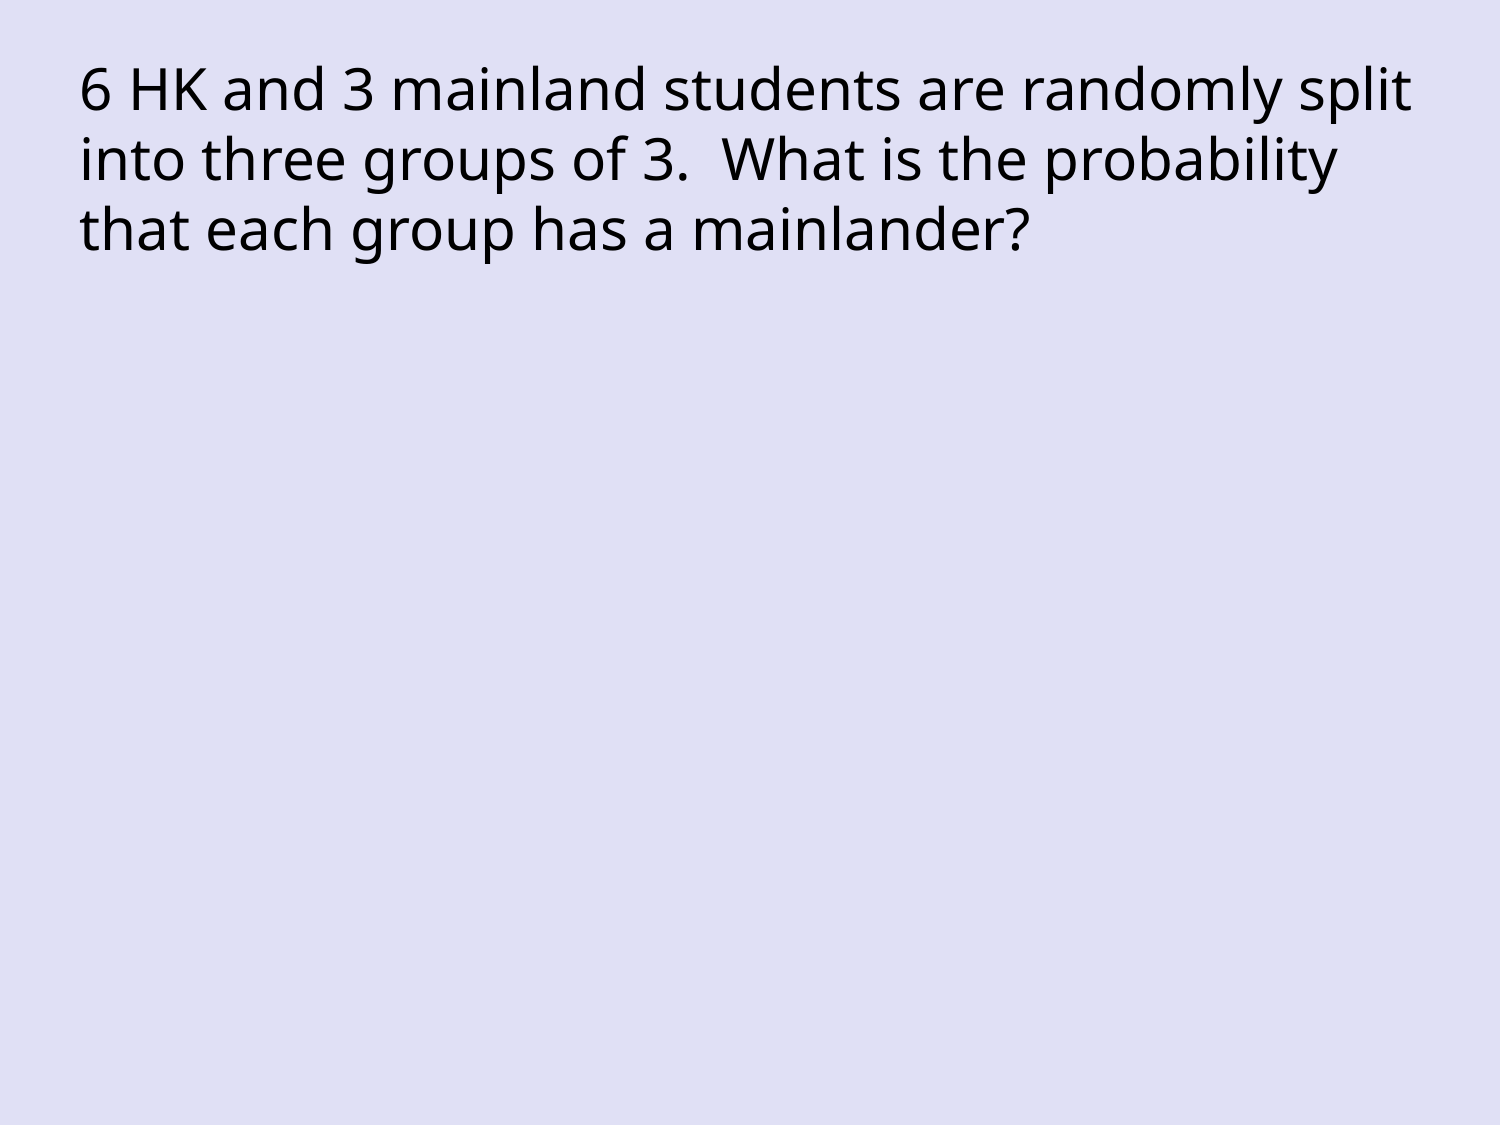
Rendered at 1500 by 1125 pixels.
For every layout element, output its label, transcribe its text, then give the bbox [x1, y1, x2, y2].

text_box 6 HK and 3 mainland students are randomly split into three groups of 3. What is the probability that each group has a mainlander? [64, 44, 1436, 270]
